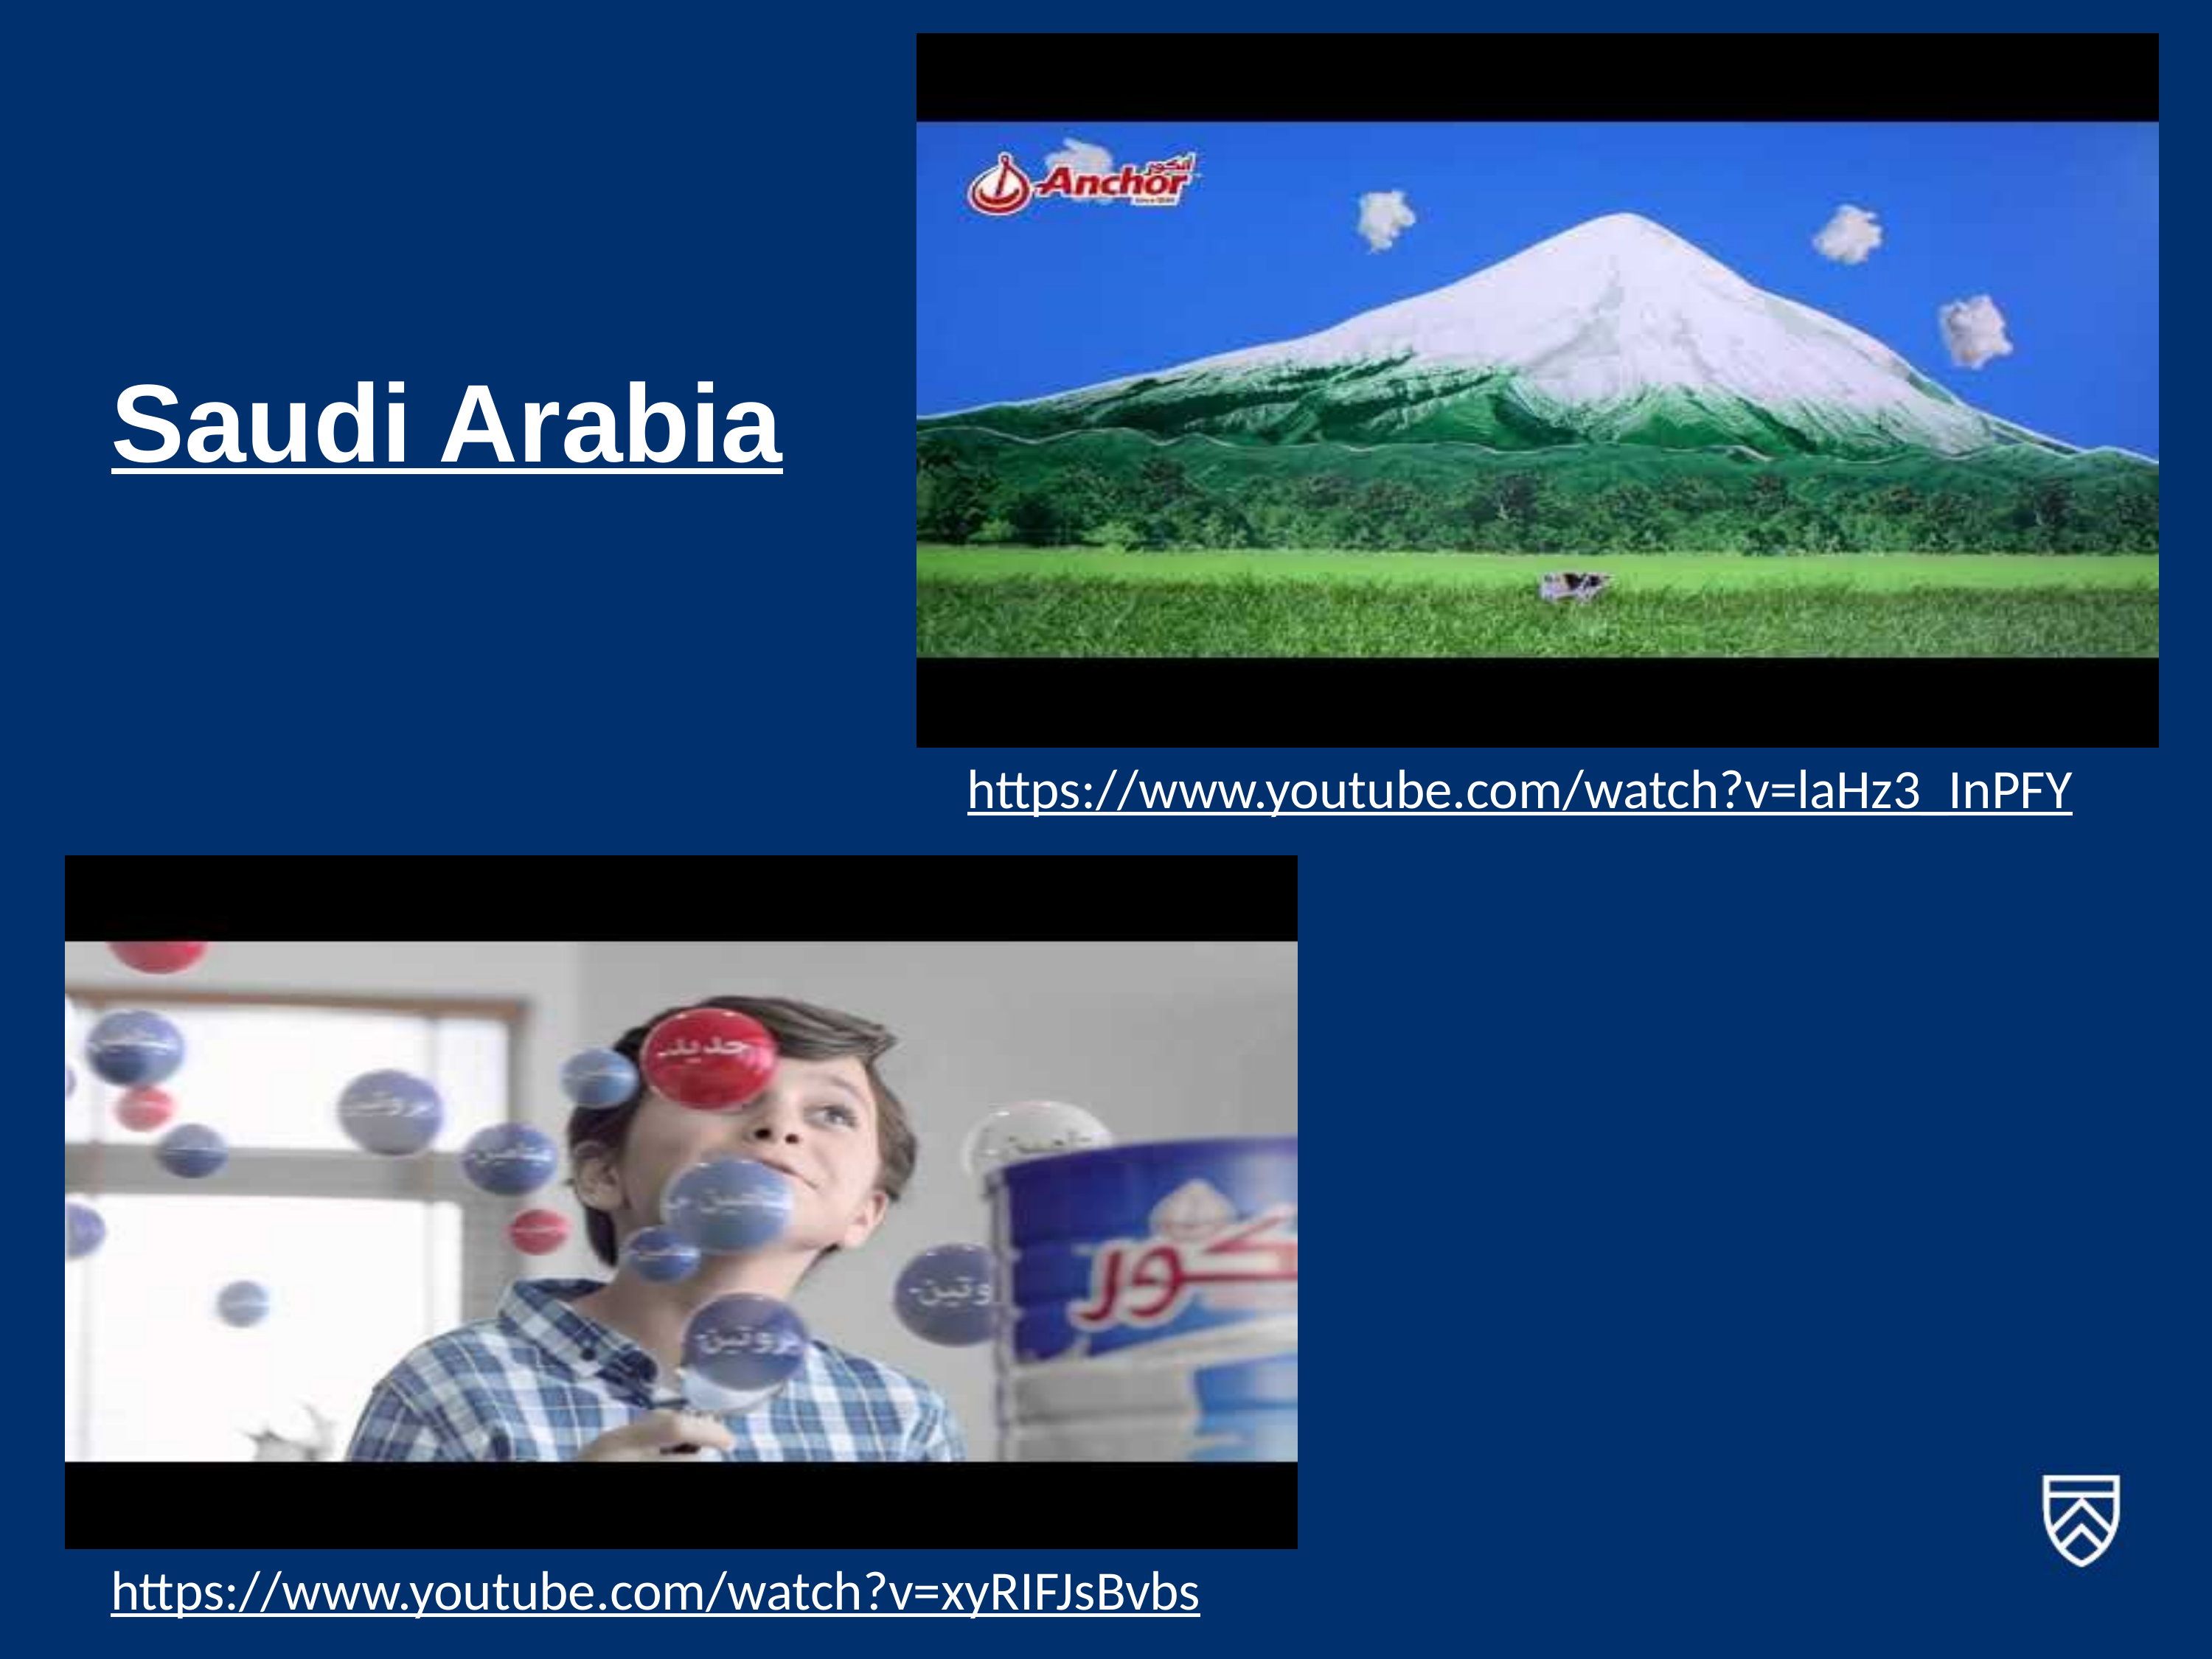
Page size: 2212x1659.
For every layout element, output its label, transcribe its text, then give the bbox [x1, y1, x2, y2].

text_box https://www.youtube.com/watch?v=laHz3_InPFY [956, 747, 2186, 825]
text_box https://www.youtube.com/watch?v=xyRIFJsBvbs [100, 1548, 1329, 1659]
title Saudi Arabia [40, 361, 855, 588]
picture [0, 0, 2212, 1659]
